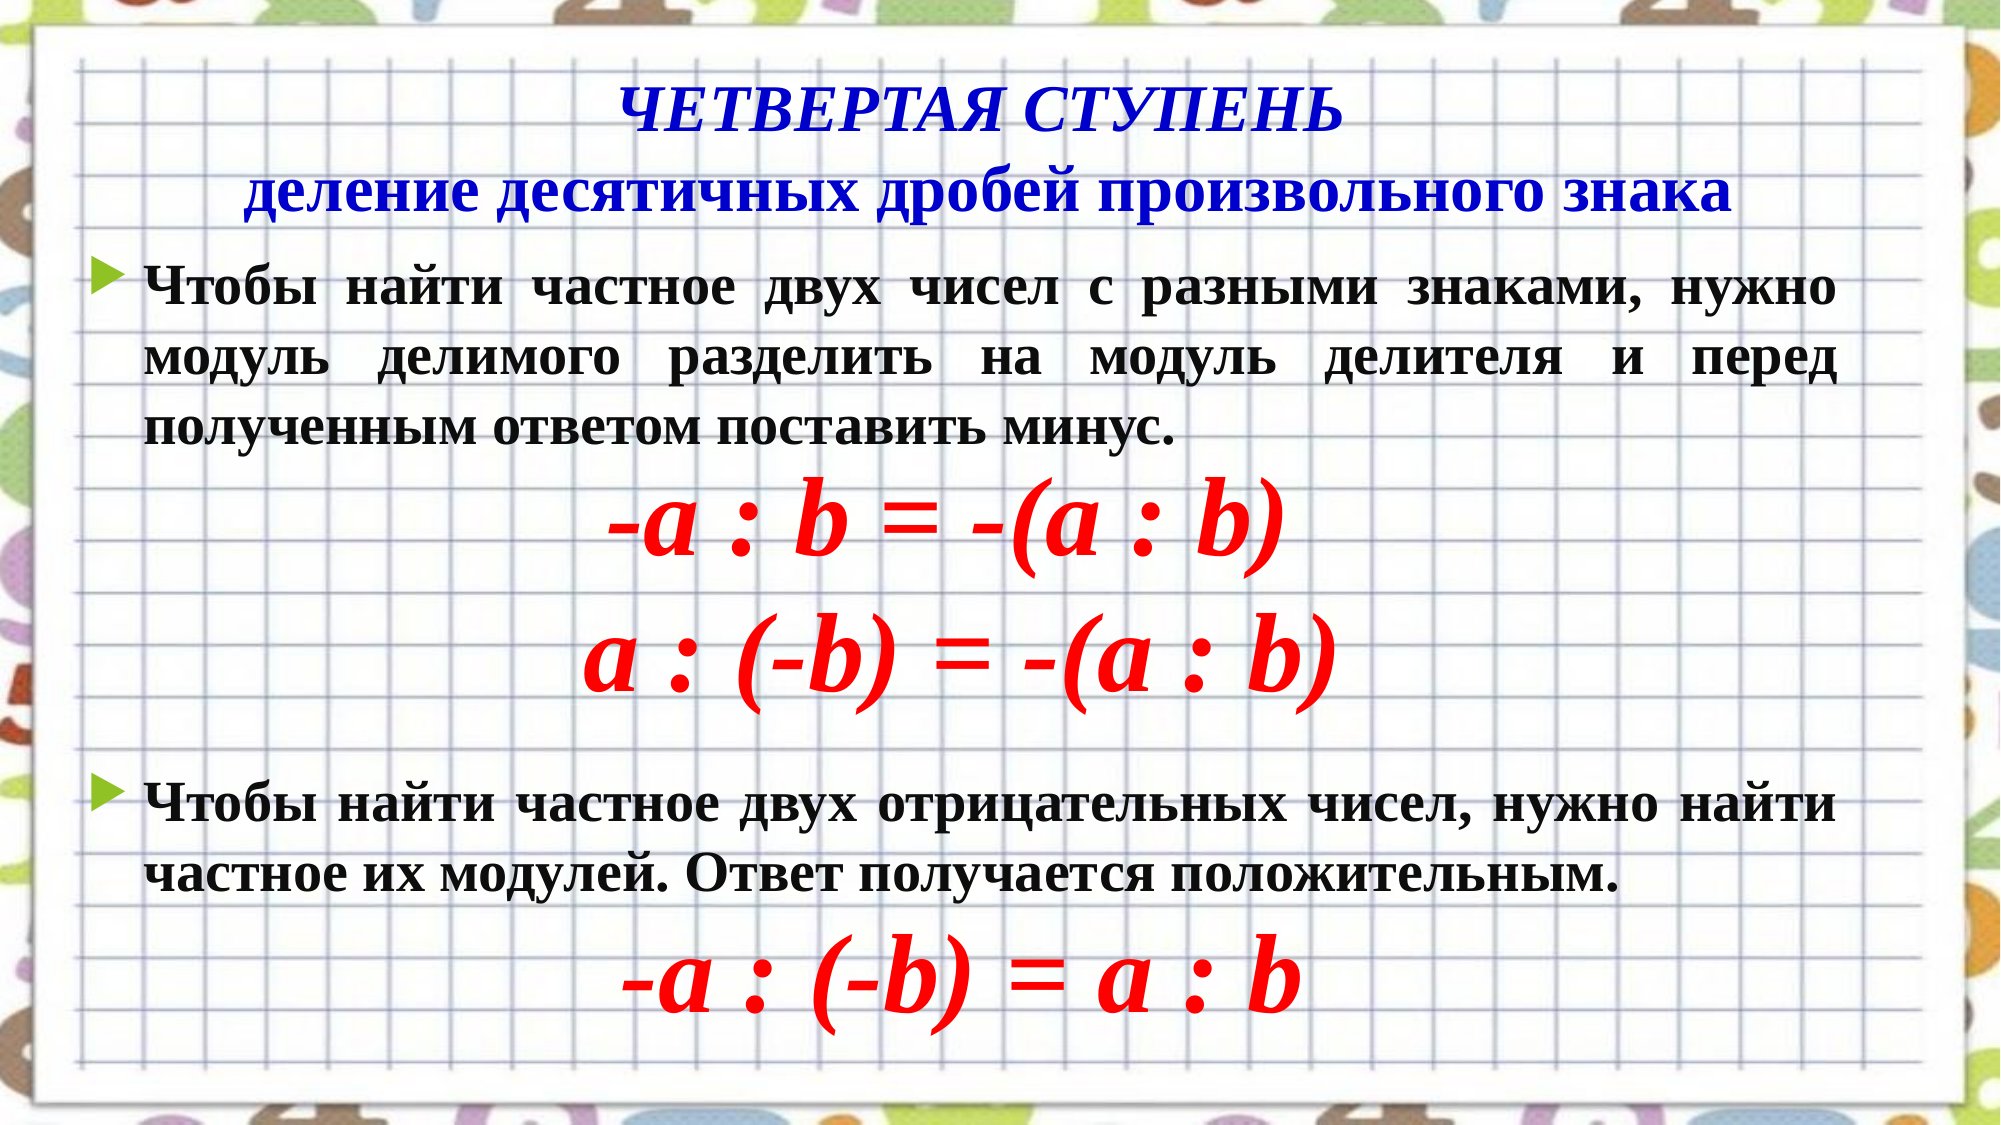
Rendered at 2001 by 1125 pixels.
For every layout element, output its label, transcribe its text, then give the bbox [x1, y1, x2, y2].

text_box -a : (-b) = a : b [71, 892, 1853, 1043]
text_box Чтобы найти частное двух отрицательных чисел, нужно найти частное их модулей. Ответ получается положительным. [72, 755, 1853, 911]
text_box ЧЕТВЕРТАЯ СТУПЕНЬ деление десятичных дробей произвольного знака [72, 57, 1906, 233]
text_box -a : b = -(a : b) [71, 435, 1853, 571]
picture [0, 0, 2001, 1125]
text_box a : (-b) = -(a : b) [71, 571, 1853, 722]
text_box Чтобы найти частное двух чисел с разными знаками, нужно модуль делимого разделить на модуль делителя и перед полученным ответом поставить минус. [72, 238, 1853, 435]
